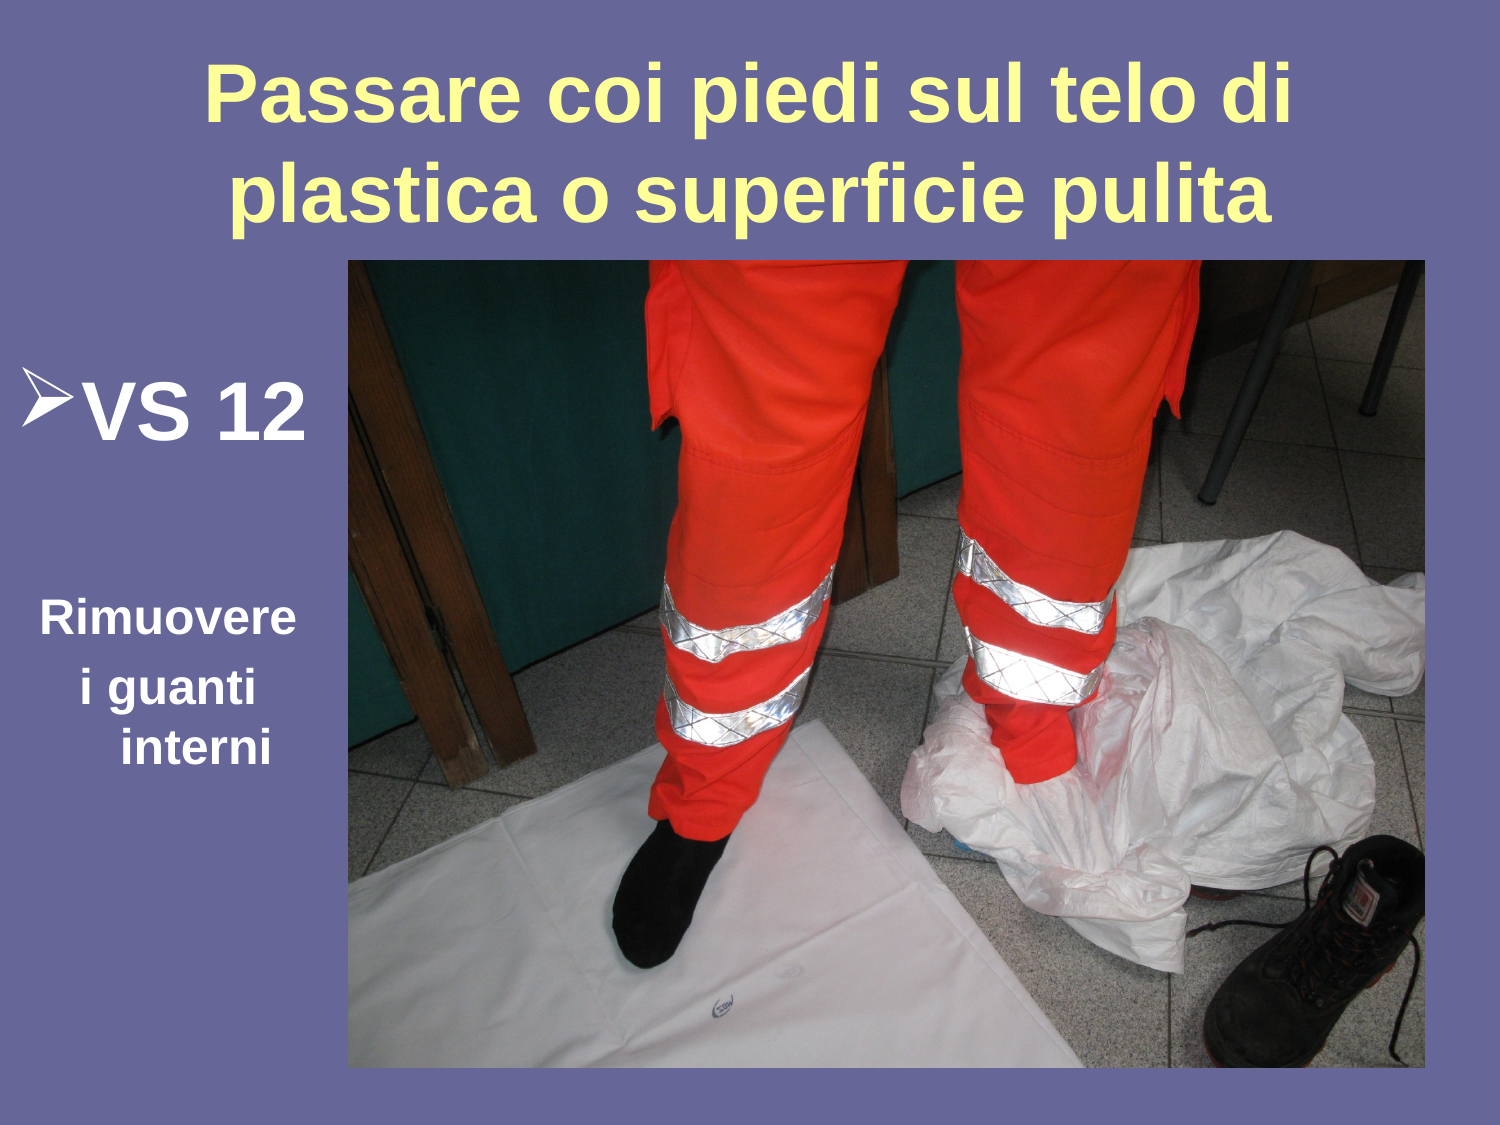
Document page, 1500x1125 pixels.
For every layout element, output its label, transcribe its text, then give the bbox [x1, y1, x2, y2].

title Passare coi piedi sul telo di plastica o superficie pulita [74, 44, 1426, 233]
list VS 12 Rimuovere i guanti interni [0, 349, 337, 1006]
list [348, 260, 1426, 1069]
